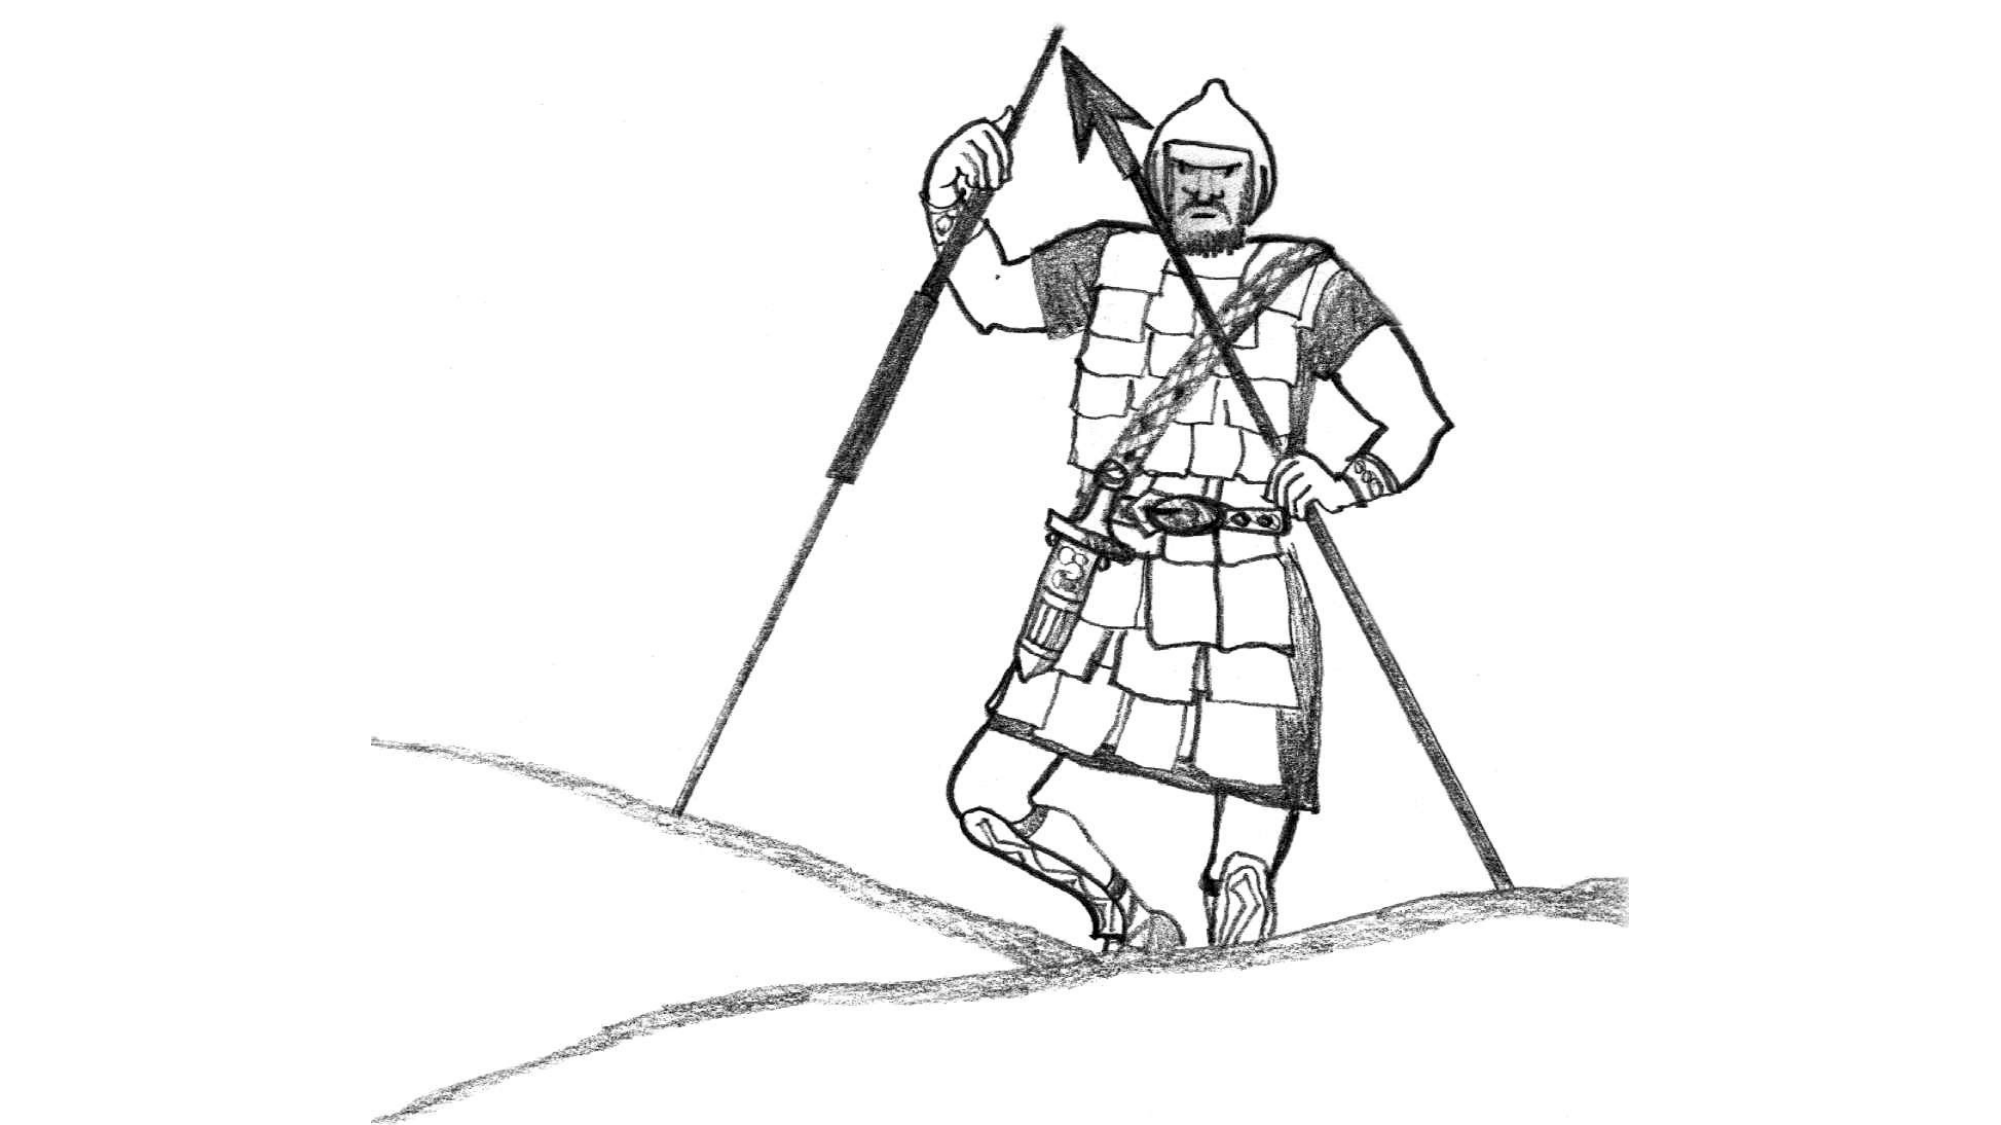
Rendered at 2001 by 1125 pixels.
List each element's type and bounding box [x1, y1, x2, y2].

picture [371, 0, 1629, 1125]
